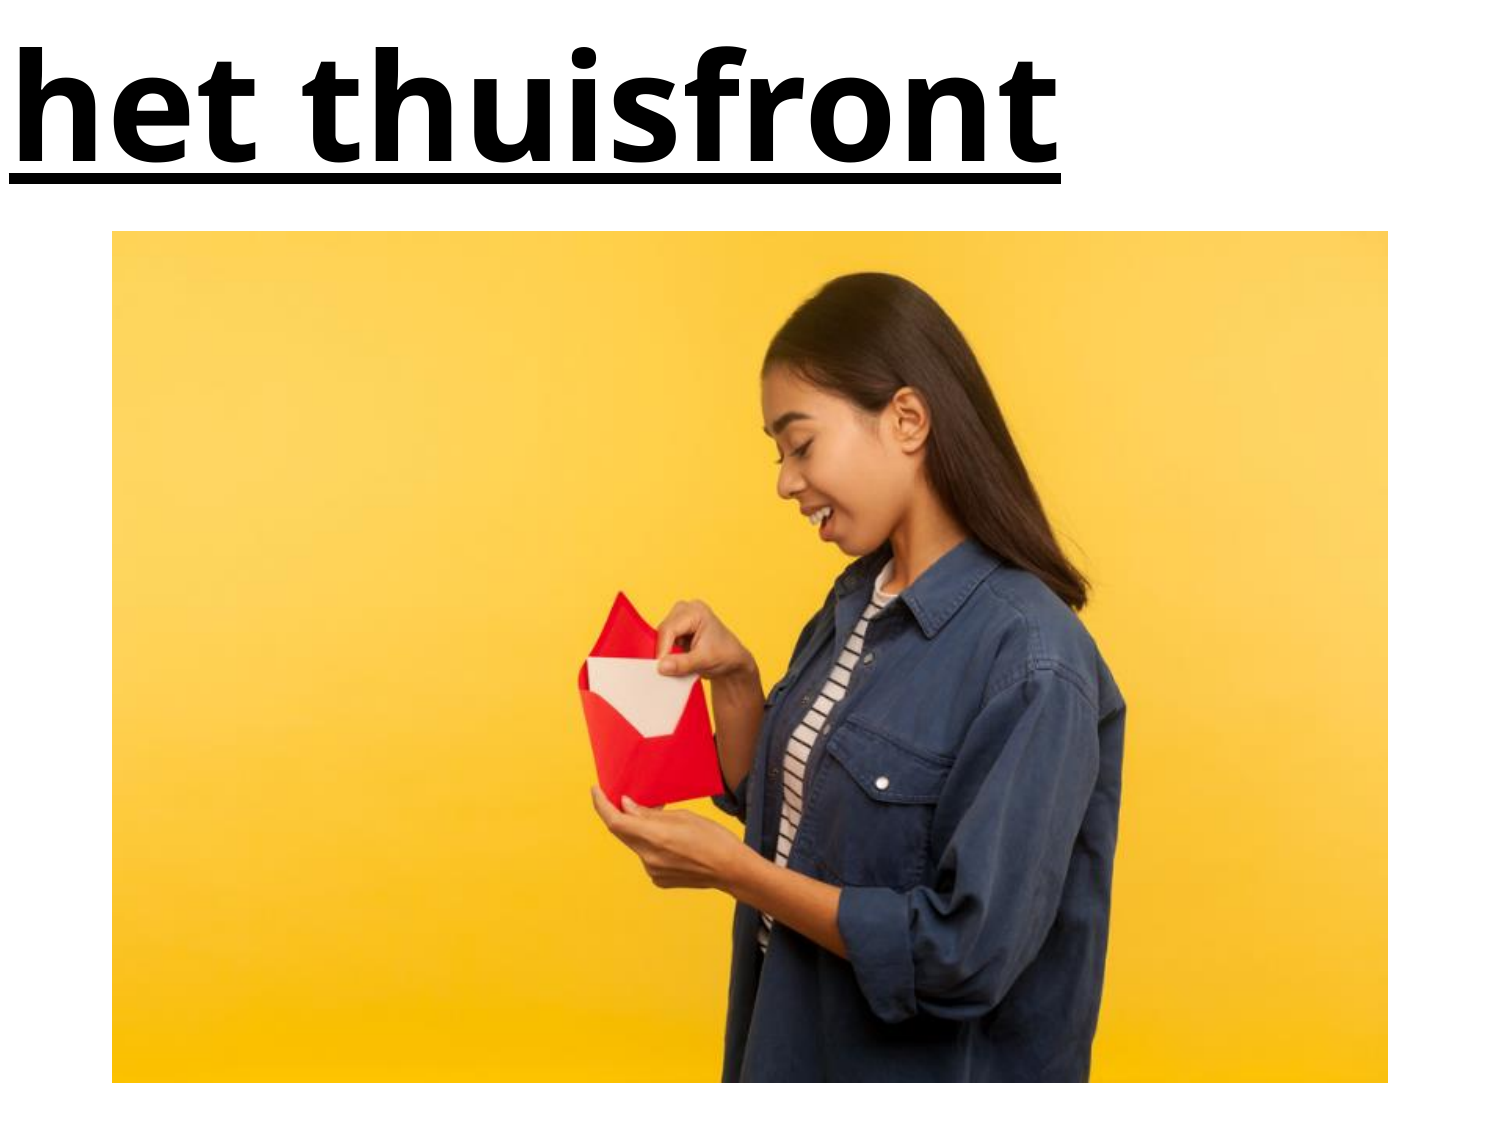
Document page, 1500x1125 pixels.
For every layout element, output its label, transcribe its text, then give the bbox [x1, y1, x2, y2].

picture [111, 231, 1389, 1083]
text_box het thuisfront [0, 4, 1500, 199]
